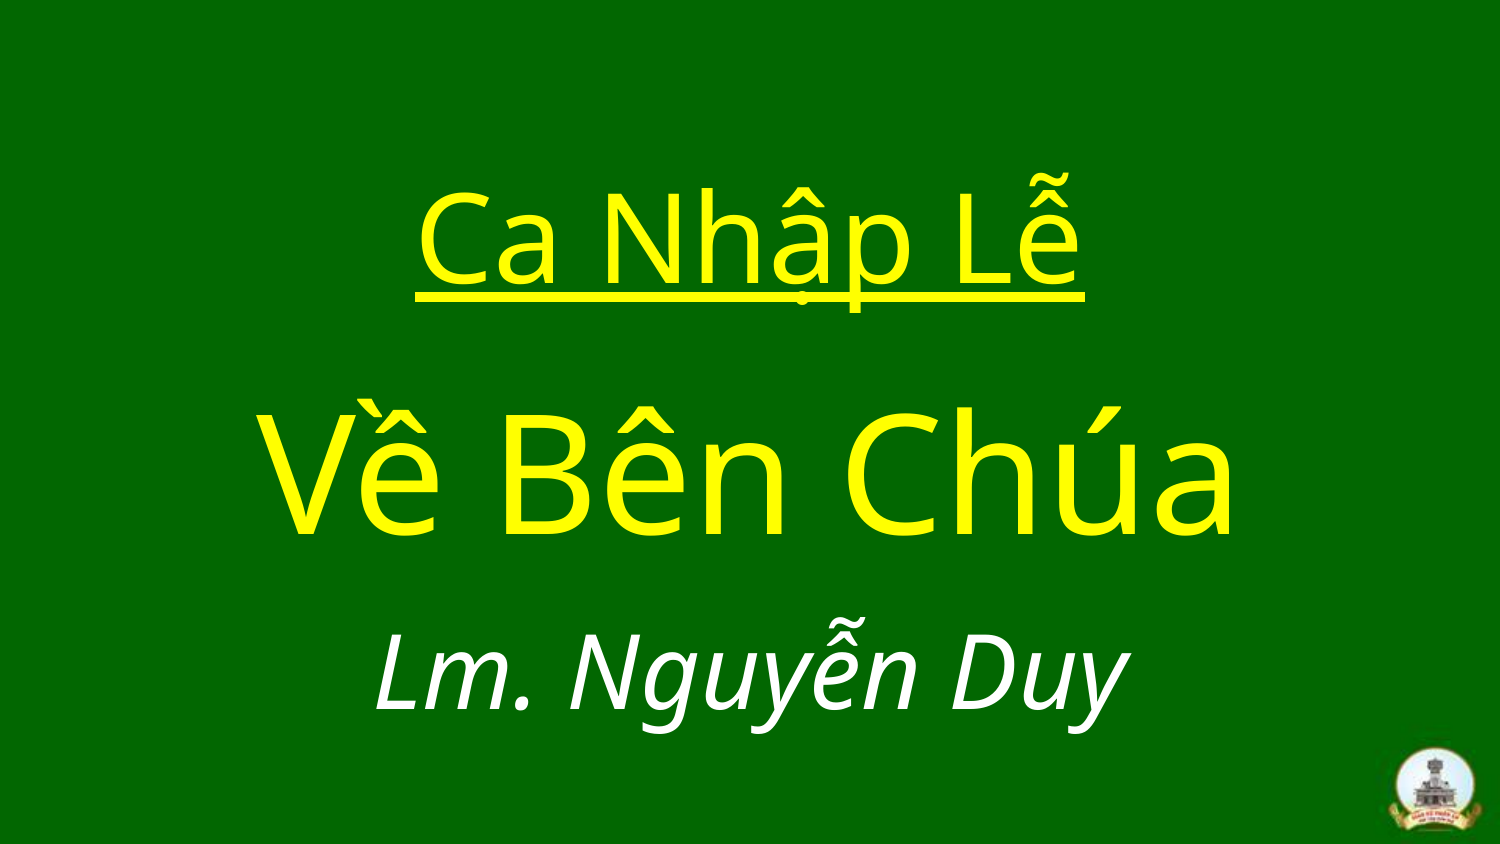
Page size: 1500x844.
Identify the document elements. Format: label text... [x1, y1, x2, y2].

title Ca Nhập Lễ Về Bên Chúa Lm. Nguyễn Duy [0, 0, 1500, 844]
